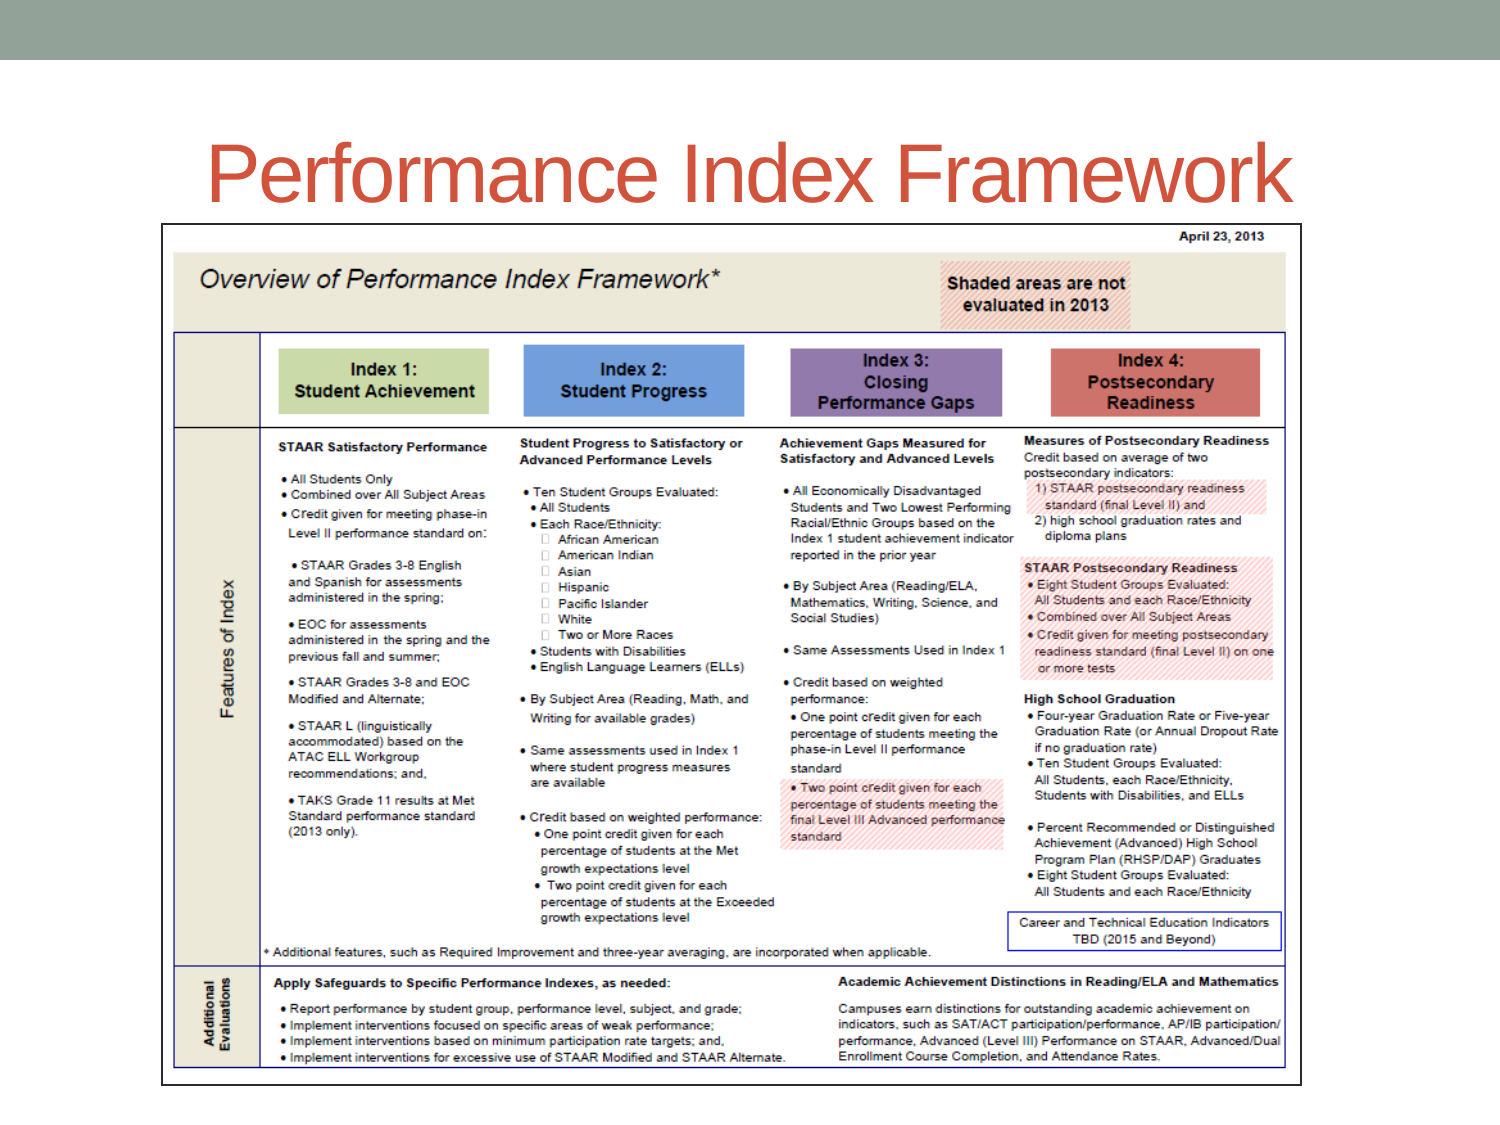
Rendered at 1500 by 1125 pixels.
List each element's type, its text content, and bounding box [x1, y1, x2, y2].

picture [162, 224, 1301, 1085]
title Performance Index Framework [75, 87, 1425, 250]
